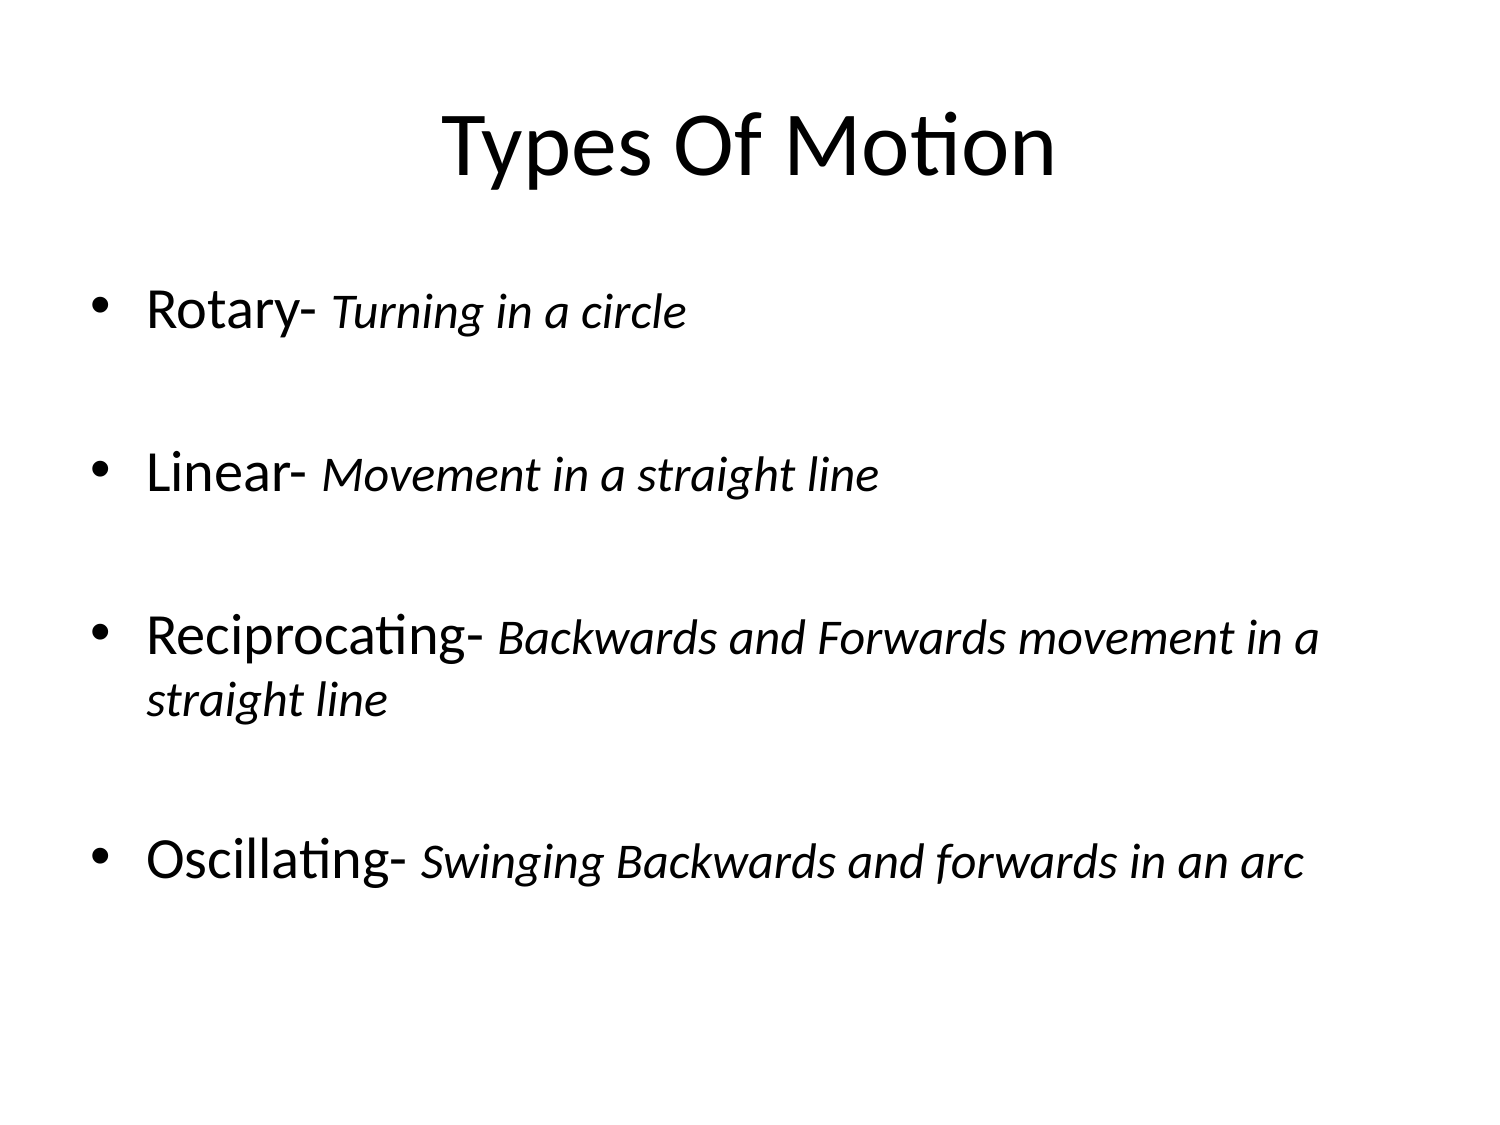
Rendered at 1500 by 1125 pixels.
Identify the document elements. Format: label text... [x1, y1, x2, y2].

list Rotary- Turning in a circle Linear- Movement in a straight line Reciprocating- Backwards and Forwards movement in a straight line Oscillating- Swinging Backwards and forwards in an arc [75, 262, 1425, 1005]
title Types Of Motion [75, 45, 1425, 233]
